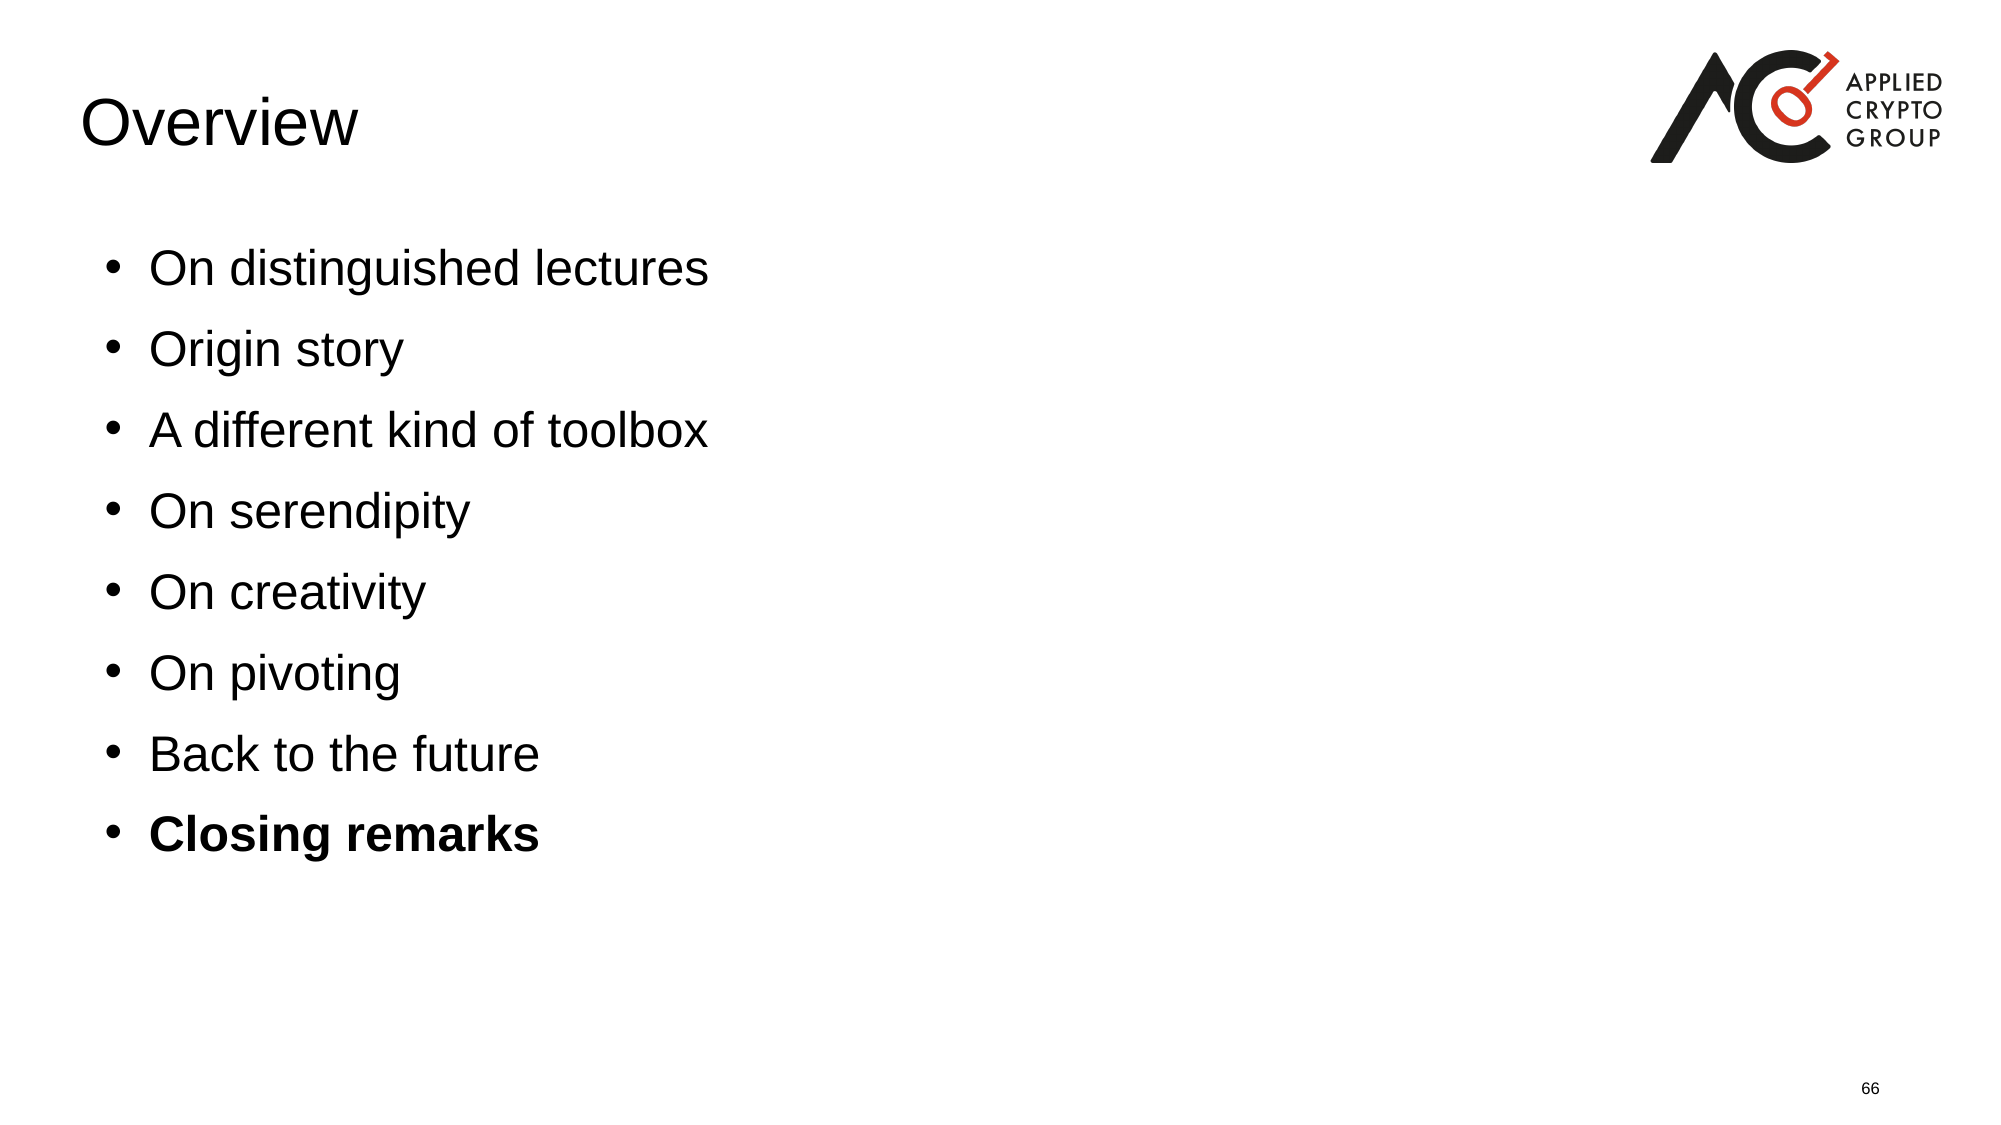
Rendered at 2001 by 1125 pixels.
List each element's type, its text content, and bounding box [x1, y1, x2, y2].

picture [1649, 50, 1943, 164]
slide_number 66 [1827, 1069, 1880, 1106]
text_box On distinguished lectures Origin story A different kind of toolbox On serendipity On creativity On pivoting Back to the future Closing remarks [89, 228, 1827, 1075]
text_box Overview [71, 78, 1536, 186]
